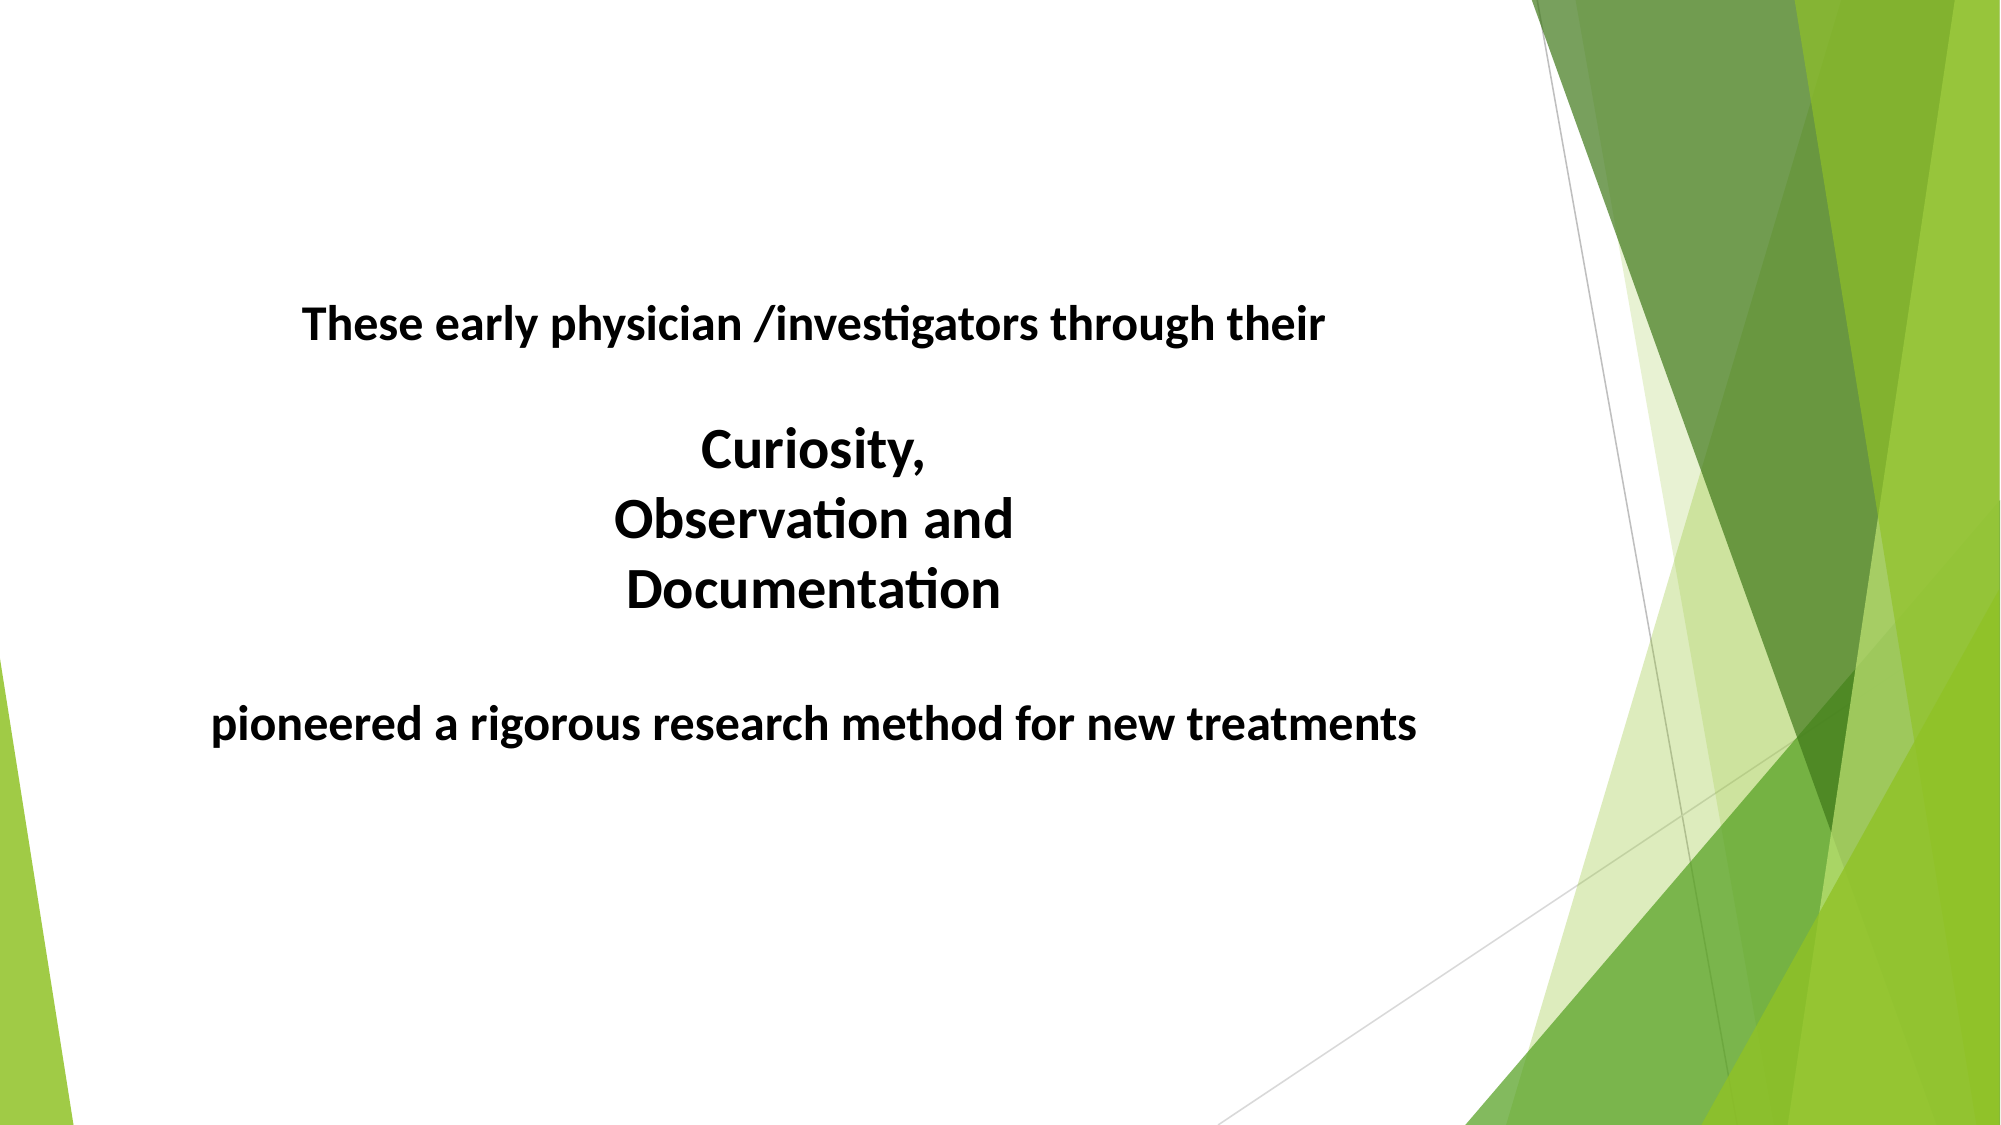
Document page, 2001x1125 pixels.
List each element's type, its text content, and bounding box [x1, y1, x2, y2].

text_box [183, 112, 1817, 290]
text_box These early physician /investigators through their Curiosity, Observation and Documentation pioneered a rigorous research method for new treatments [113, 172, 1516, 938]
